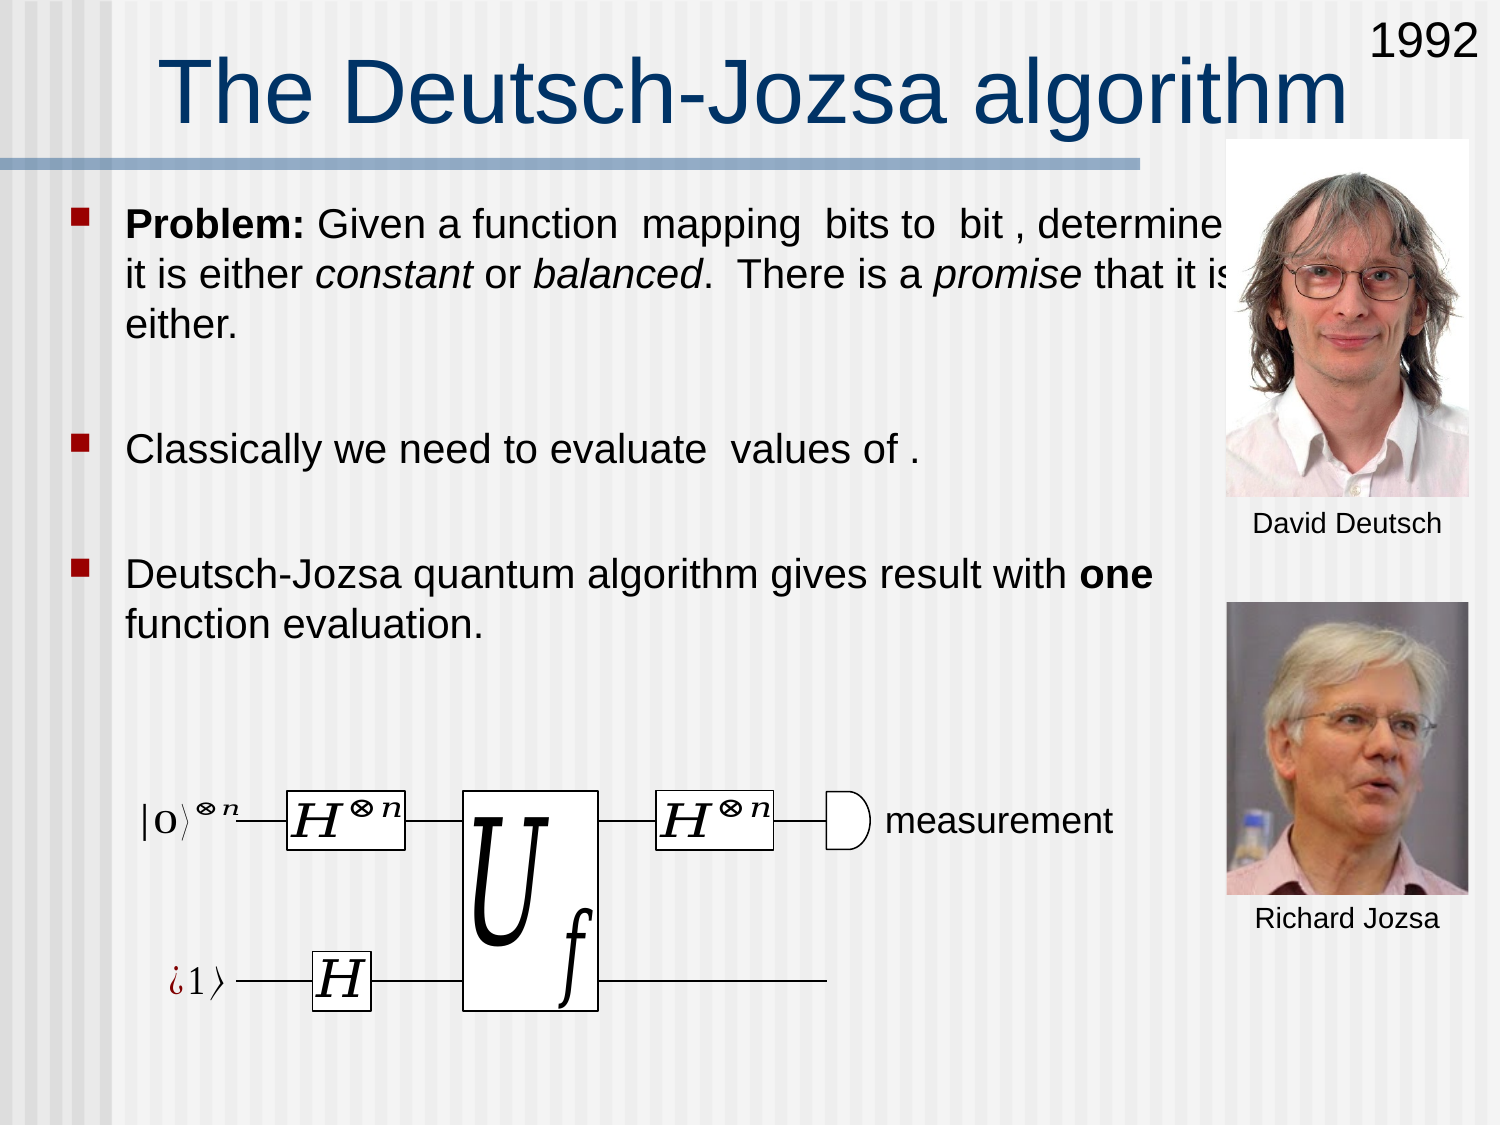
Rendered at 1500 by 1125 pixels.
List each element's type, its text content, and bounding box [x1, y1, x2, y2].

title The Deutsch-Jozsa algorithm [142, 19, 1377, 150]
text_box Richard Jozsa [1213, 892, 1482, 943]
text_box David Deutsch [1213, 496, 1482, 547]
text_box [826, 791, 870, 850]
text_box measurement [870, 788, 1139, 849]
text_box 1992 [1354, 0, 1500, 75]
picture [1226, 139, 1469, 497]
picture [1226, 602, 1469, 895]
